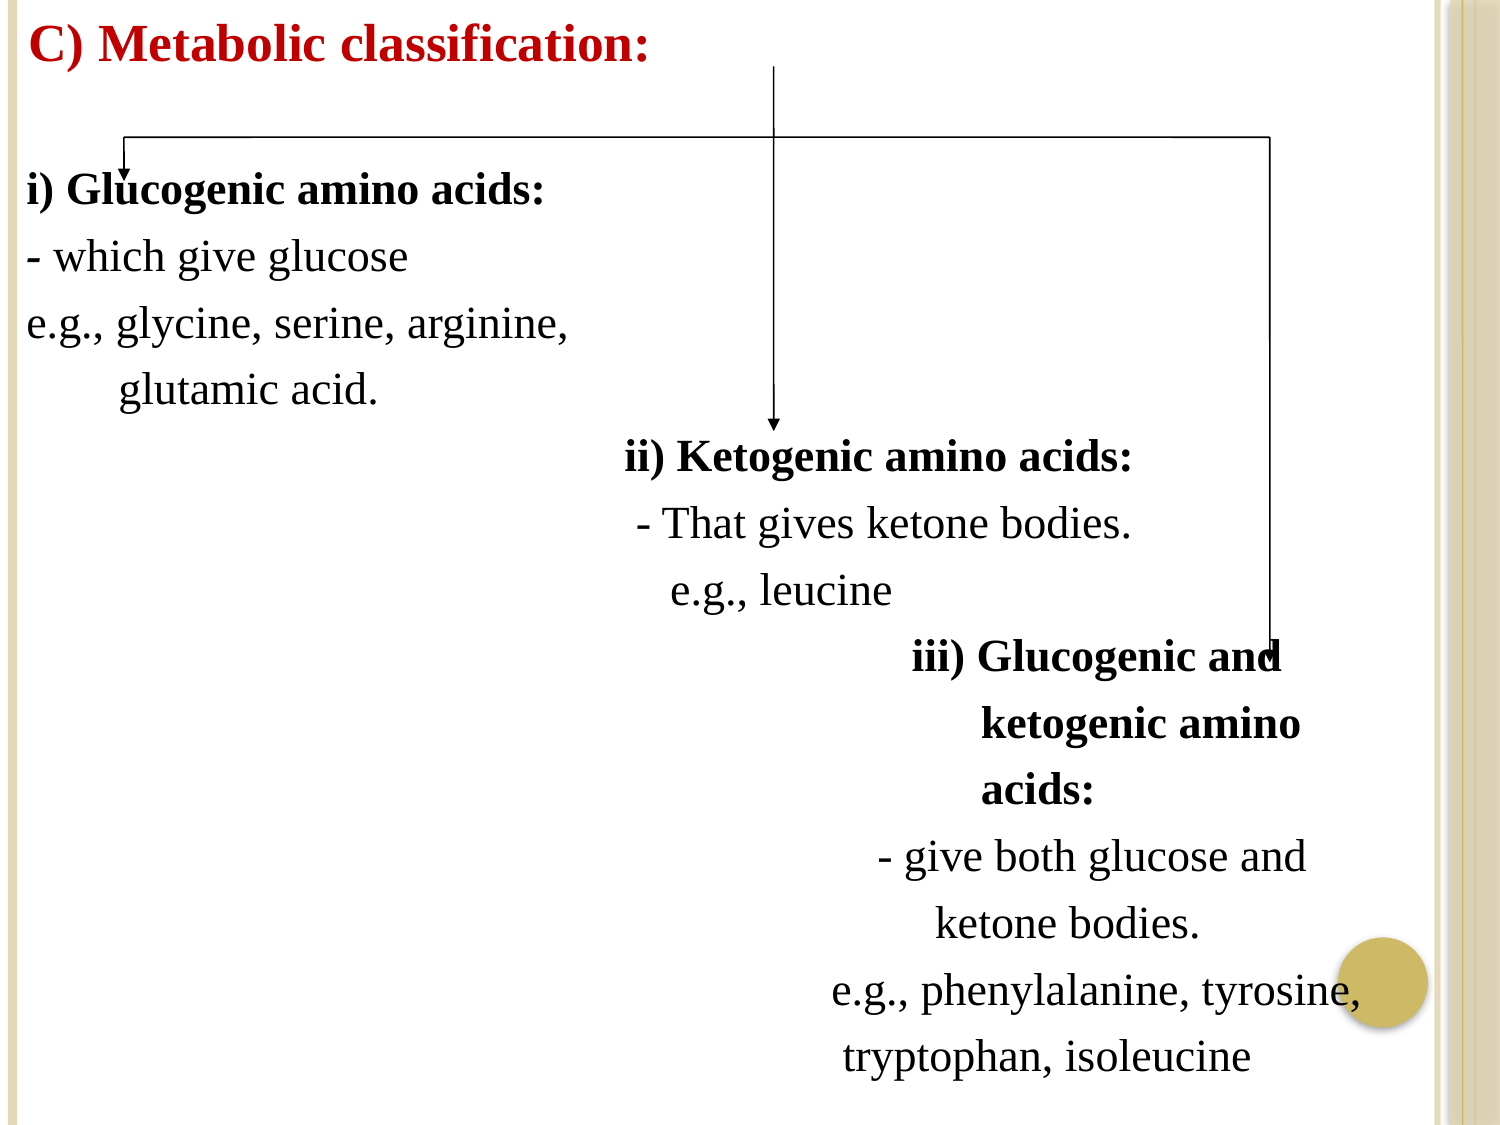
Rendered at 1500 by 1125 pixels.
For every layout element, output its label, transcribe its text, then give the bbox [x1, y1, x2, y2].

text_box [1263, 137, 1277, 663]
text_box [767, 138, 780, 432]
text_box [117, 137, 131, 182]
list C) Metabolic classification: i) Glucogenic amino acids: - which give glucose e.g., glycine, serine, arginine, glutamic acid. ii) Ketogenic amino acids: - That gives ketone bodies. e.g., leucine iii) Glucogenic and ketogenic amino acids: - give both glucose and ketone bodies. e.g., phenylalanine, tyrosine, tryptophan, isoleucine [0, 0, 1500, 1125]
